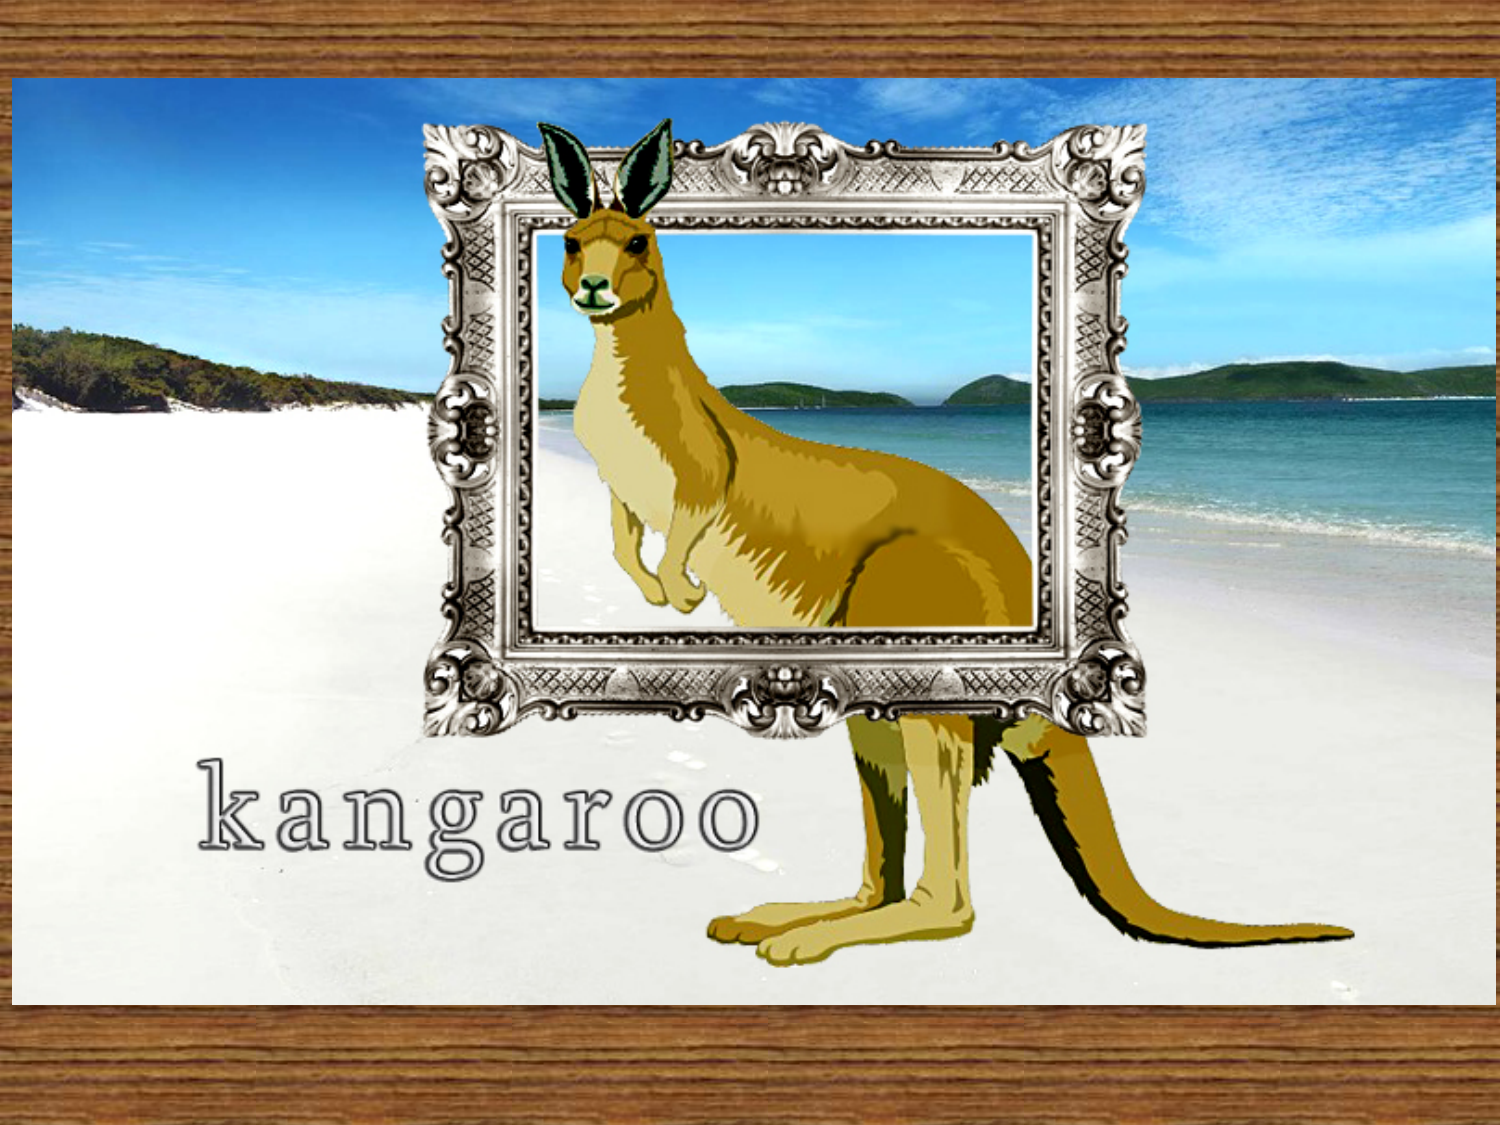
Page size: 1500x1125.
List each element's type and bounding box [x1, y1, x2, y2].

picture [0, 0, 1500, 1125]
list [12, 77, 1496, 1006]
